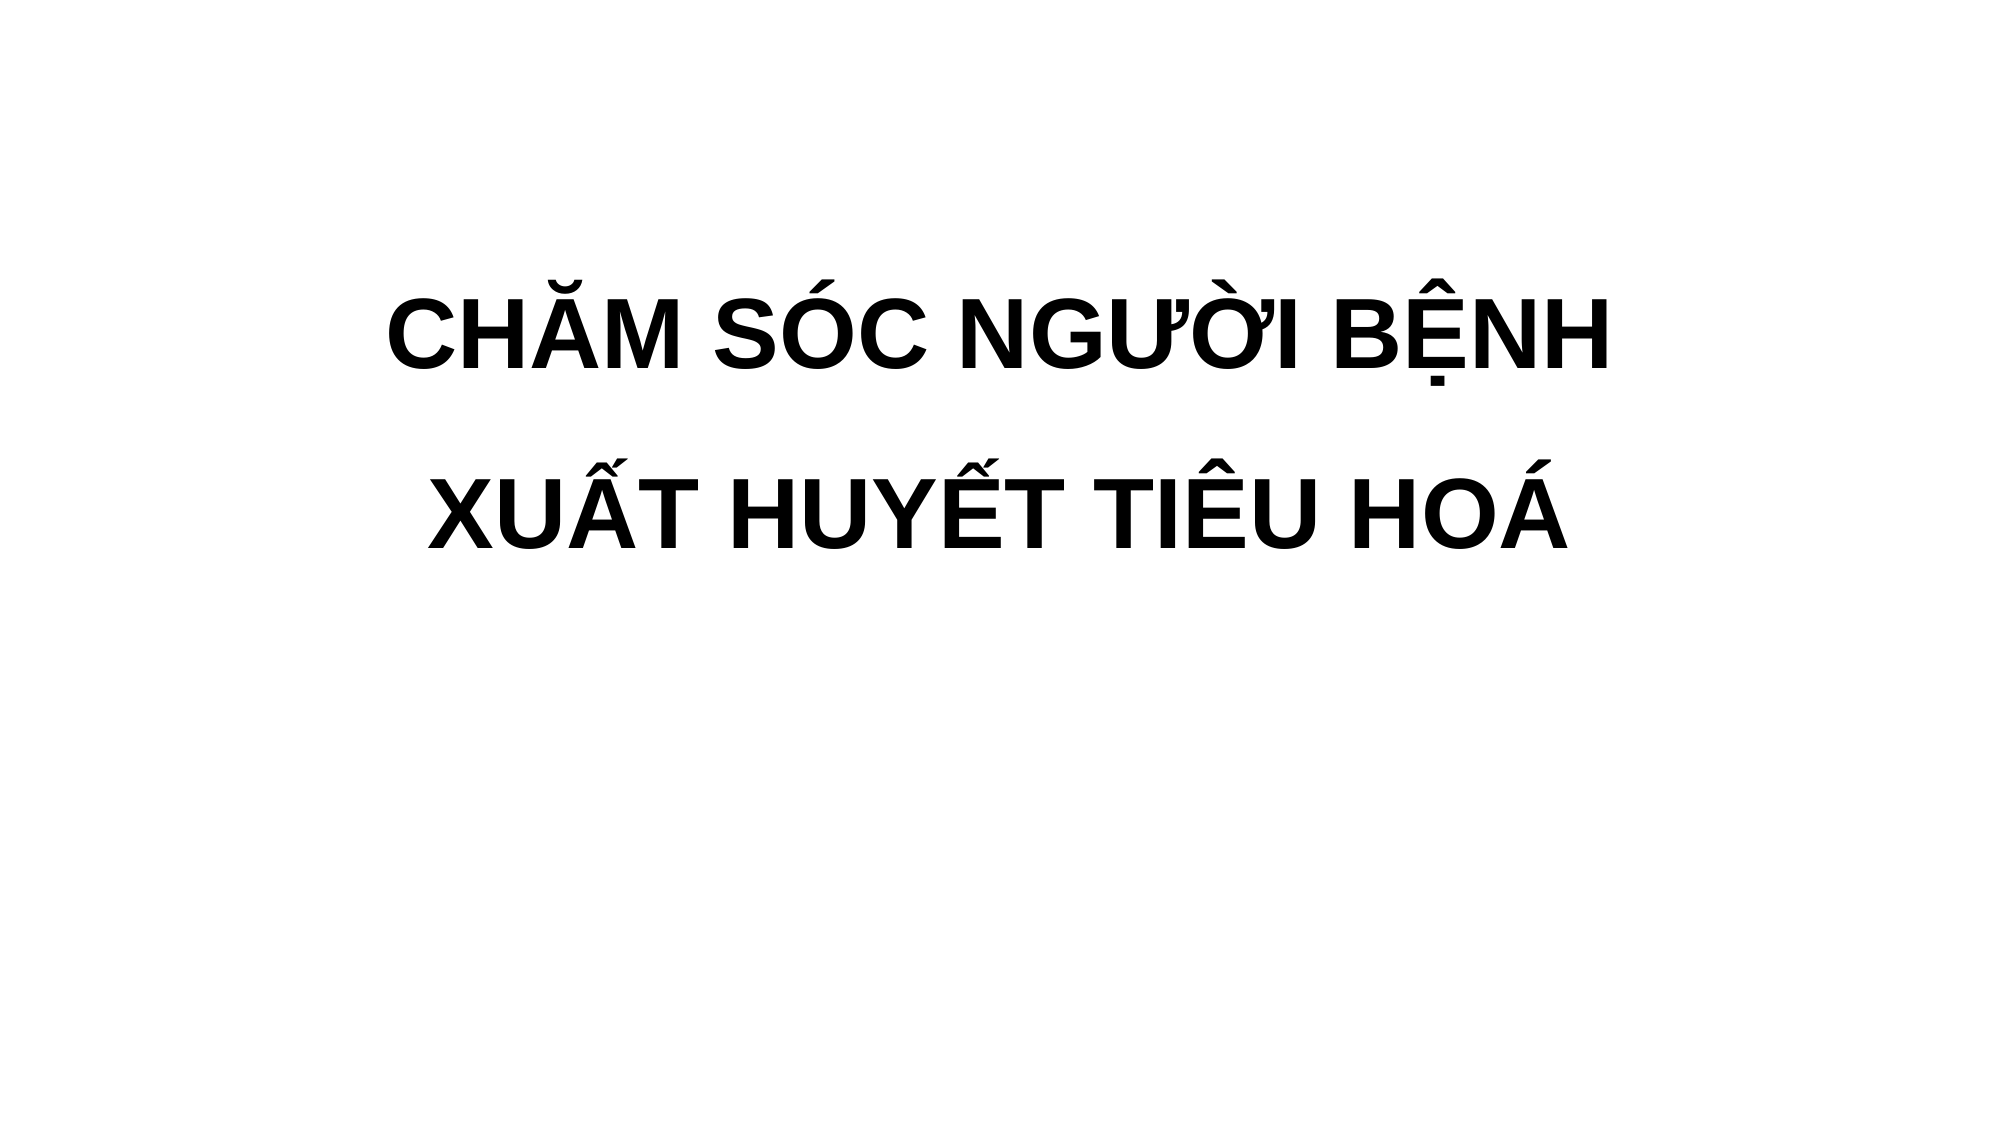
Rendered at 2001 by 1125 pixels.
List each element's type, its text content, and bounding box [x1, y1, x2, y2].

title CHĂM SÓC NGƯỜI BỆNH XUẤT HUYẾT TIÊU HOÁ [249, 184, 1750, 576]
